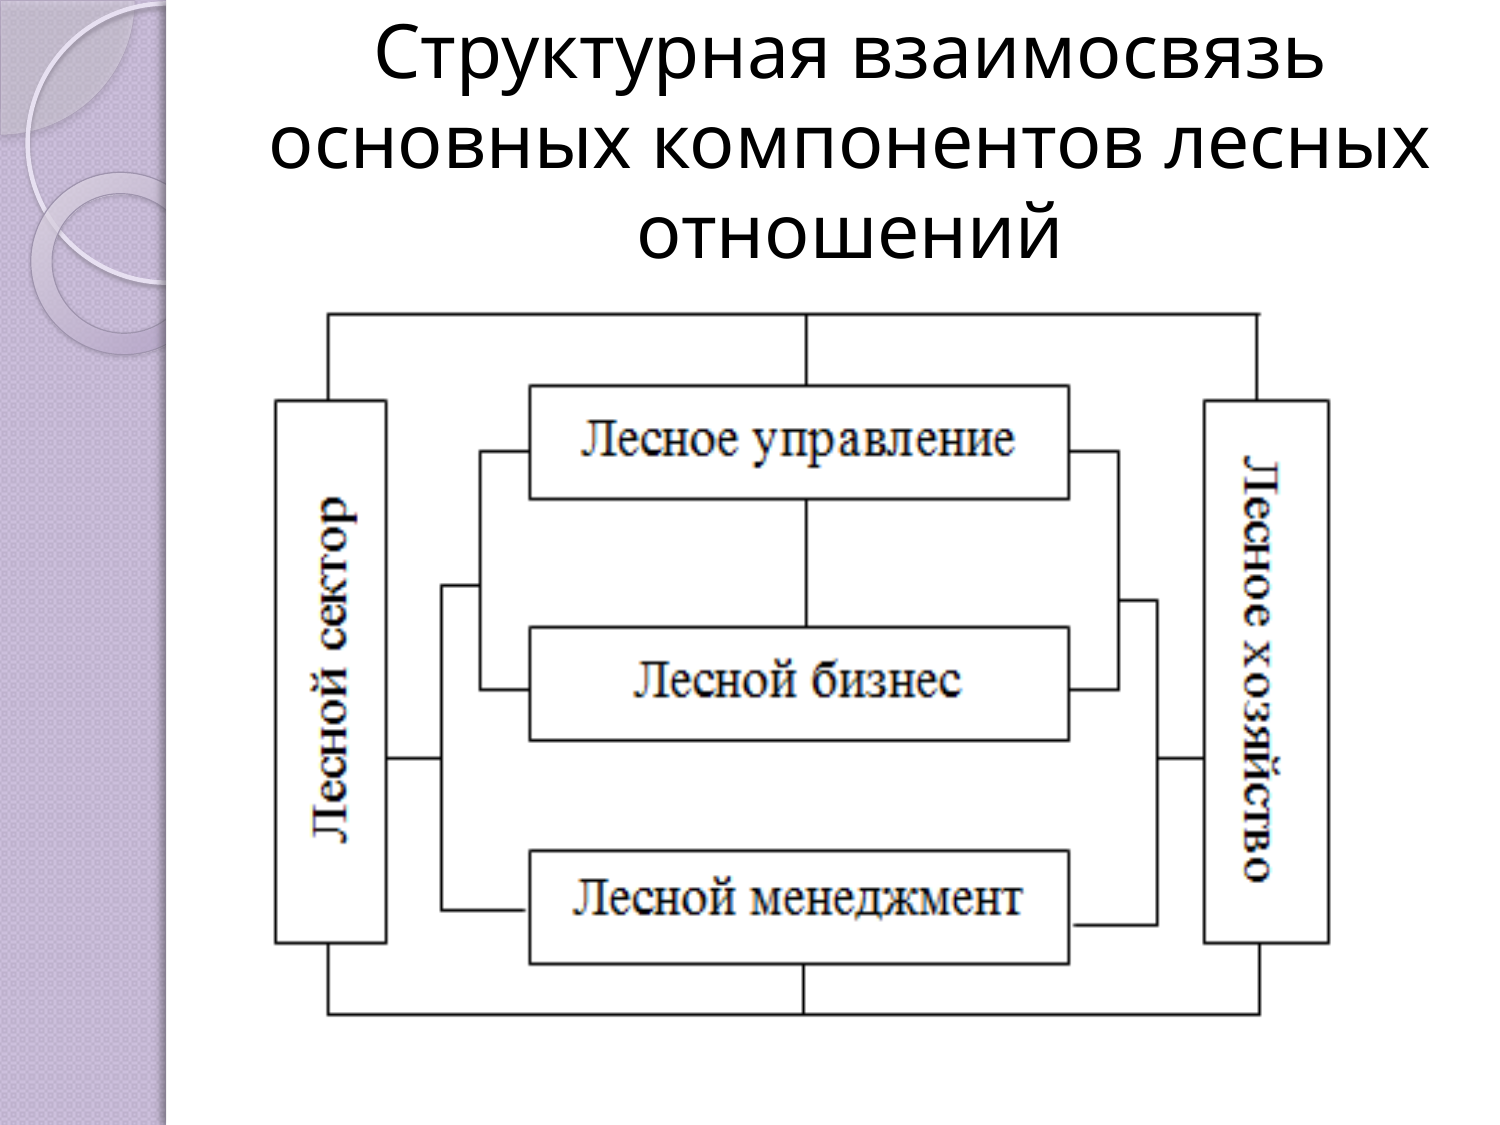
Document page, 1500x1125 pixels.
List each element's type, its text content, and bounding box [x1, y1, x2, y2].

title Структурная взаимосвязь основных компонентов лесных отношений [235, 45, 1466, 233]
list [253, 278, 1353, 1036]
